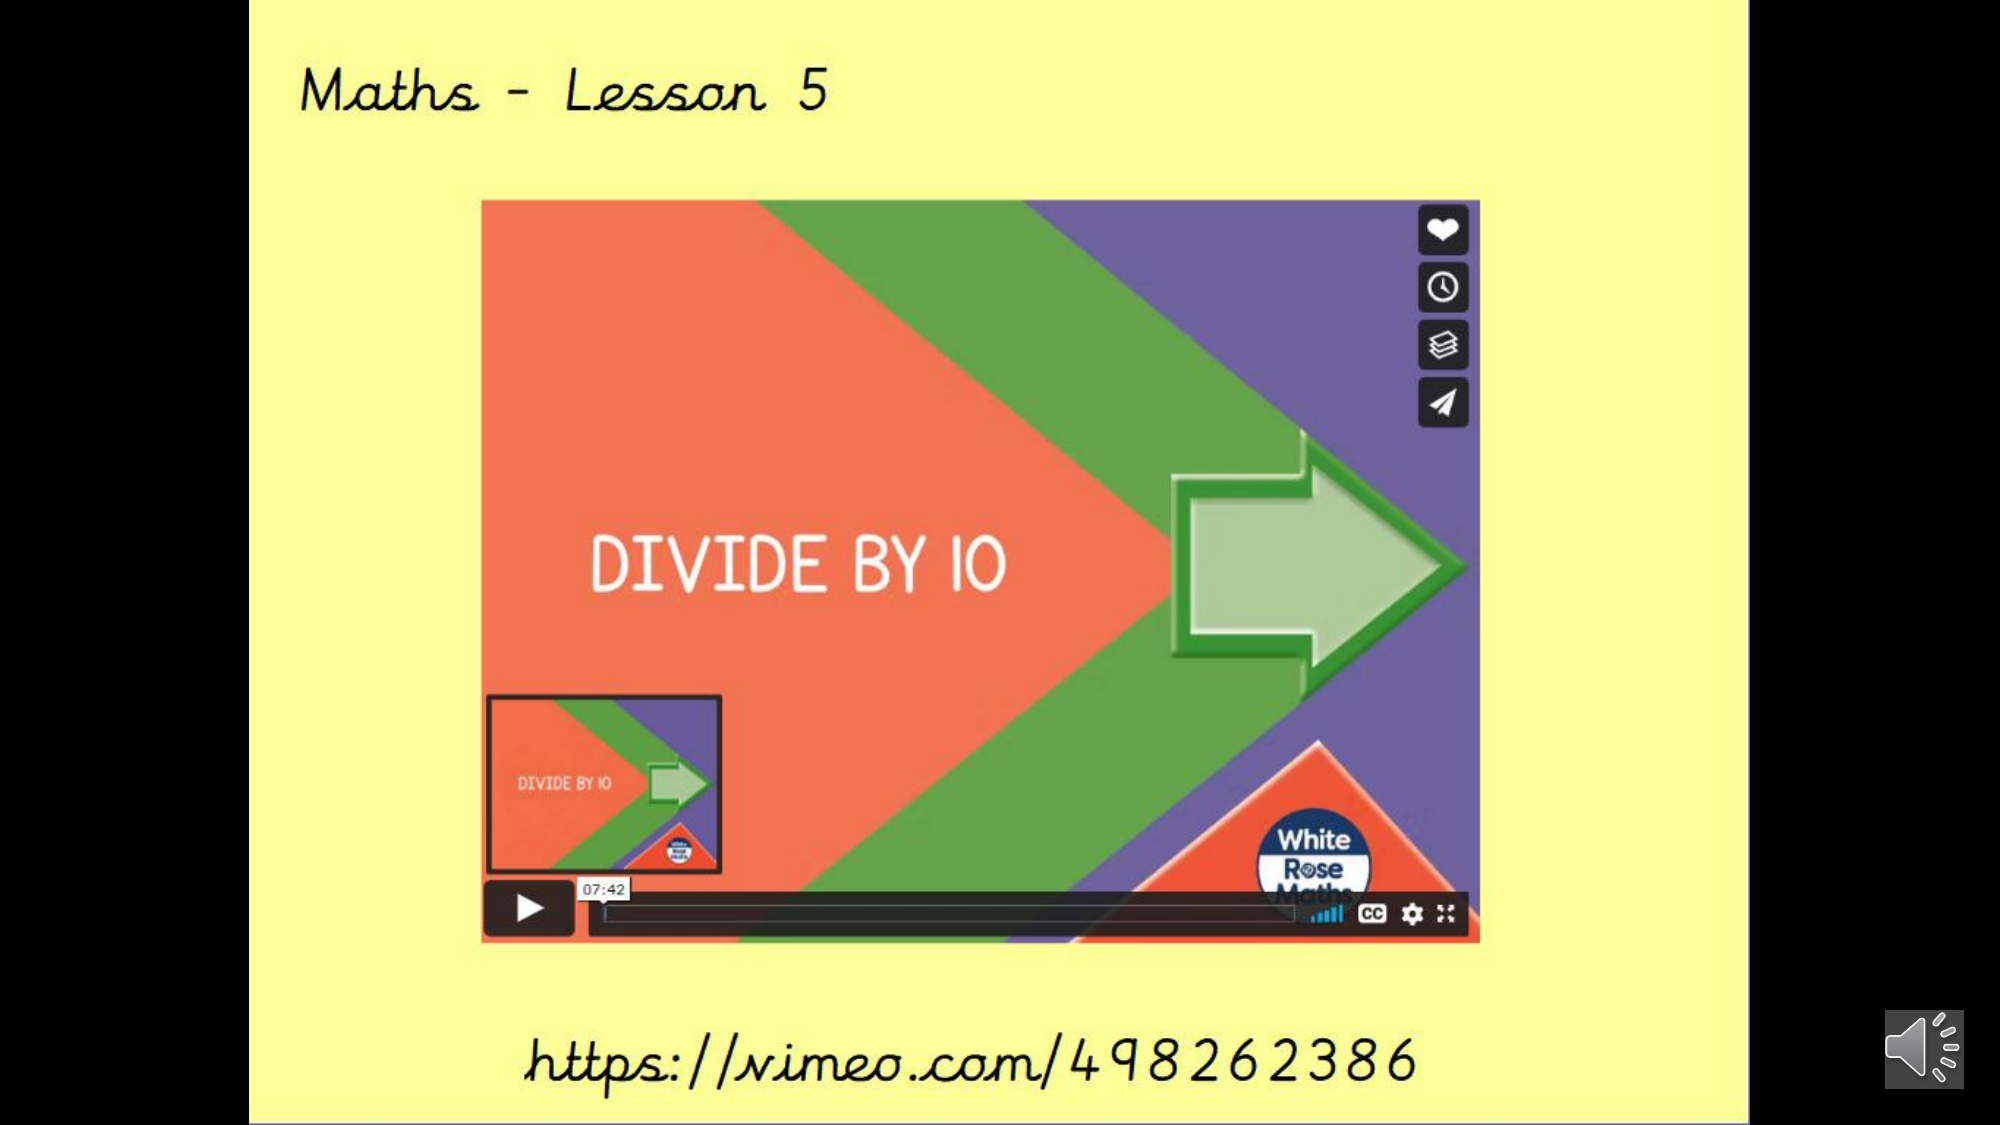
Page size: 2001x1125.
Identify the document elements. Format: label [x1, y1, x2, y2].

picture [249, 0, 1750, 1125]
picture [1884, 1009, 1965, 1090]
